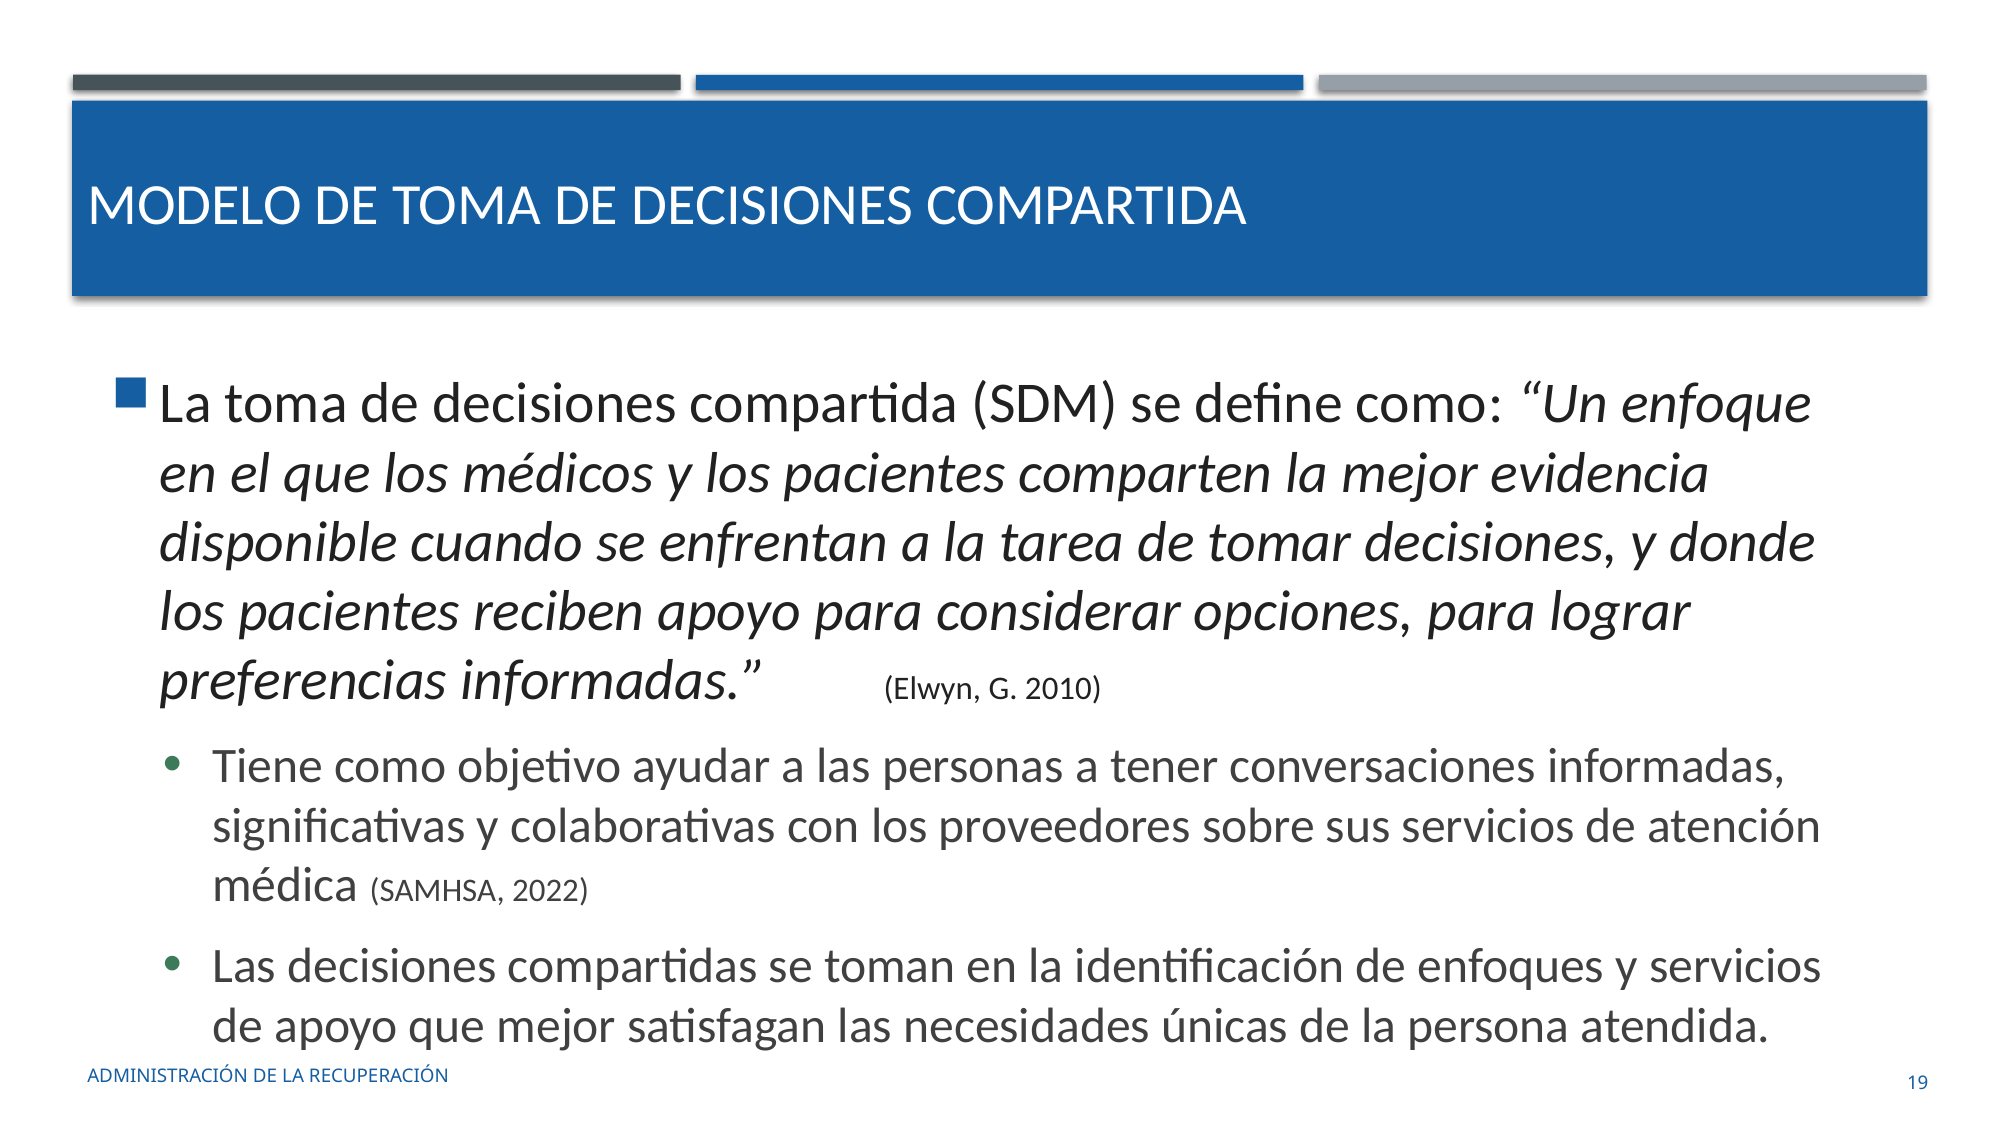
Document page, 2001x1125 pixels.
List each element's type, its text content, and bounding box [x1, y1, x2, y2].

slide_number 19 [1770, 1053, 1944, 1114]
list La toma de decisiones compartida (SDM) se define como: “Un enfoque en el que los médicos y los pacientes comparten la mejor evidencia disponible cuando se enfrentan a la tarea de tomar decisiones, y donde los pacientes reciben apoyo para considerar opciones, para lograr preferencias informadas.” (Elwyn, G. 2010) Tiene como objetivo ayudar a las personas a tener conversaciones informadas, significativas y colaborativas con los proveedores sobre sus servicios de atención médica (SAMHSA, 2022) Las decisiones compartidas se toman en la identificación de enfoques y servicios de apoyo que mejor satisfagan las necesidades únicas de la persona atendida. [95, 357, 1841, 1071]
footer administración de la recuperación [72, 1045, 1191, 1106]
title Modelo de toma de decisiones compartida [72, 137, 1882, 315]
